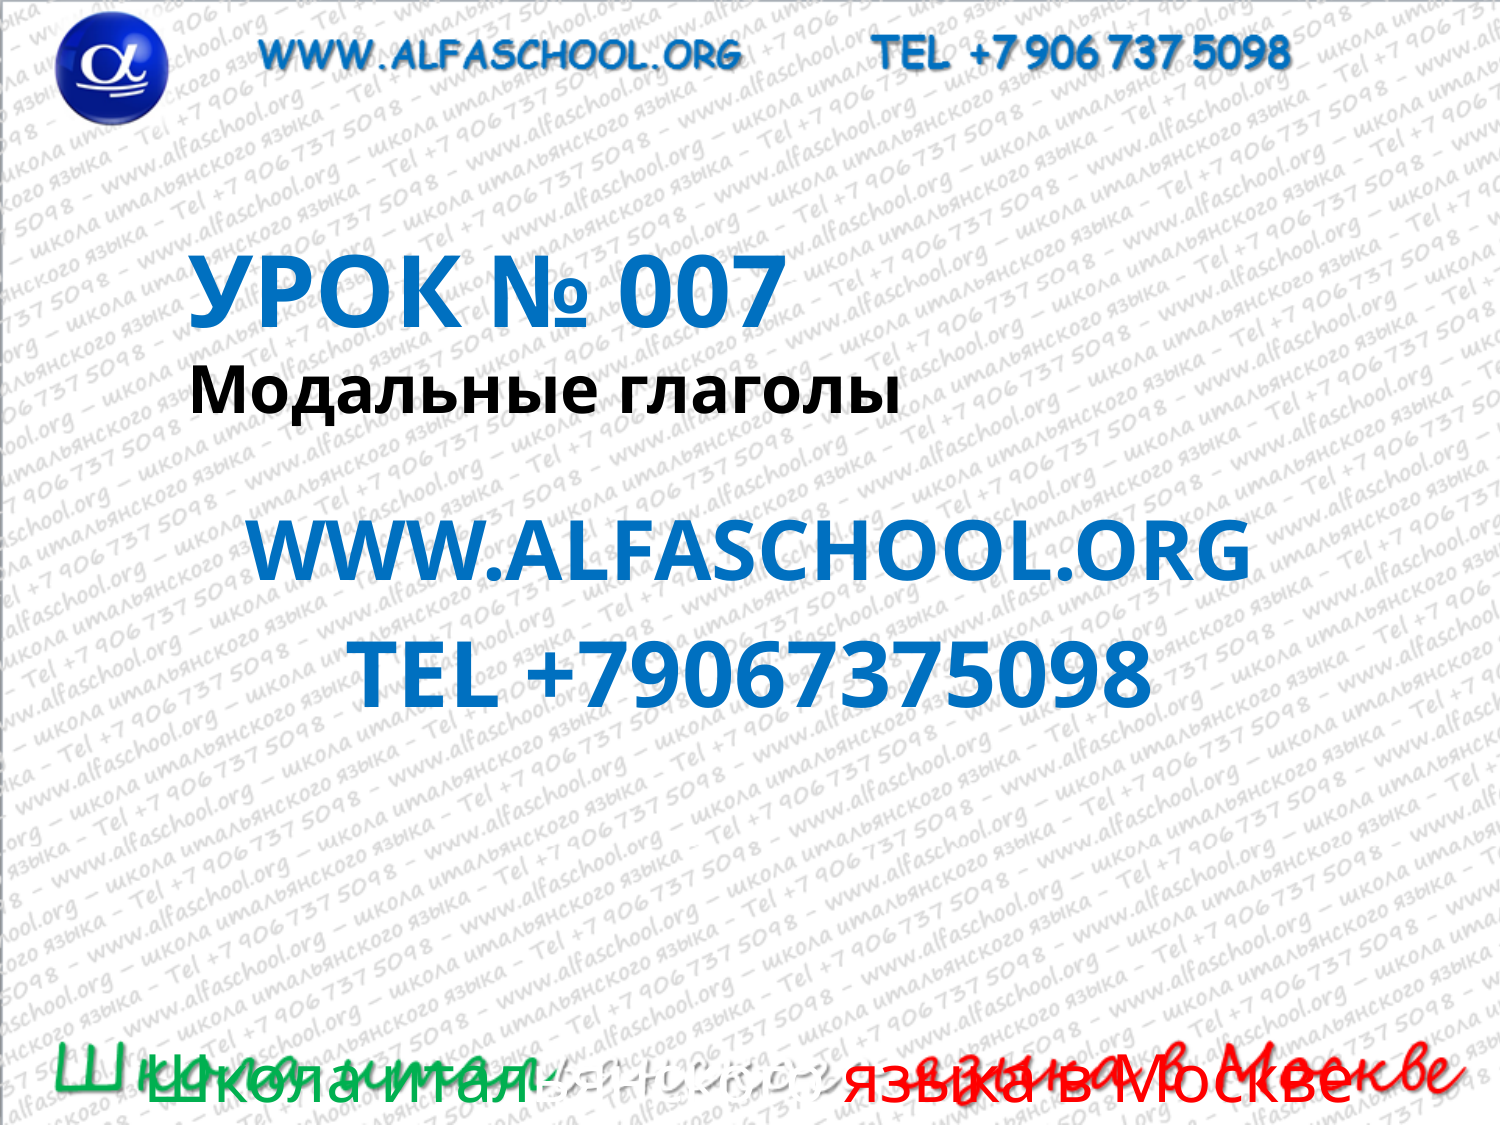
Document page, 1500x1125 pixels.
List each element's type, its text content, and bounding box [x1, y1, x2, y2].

text_box Школа итальянского языка в Москве [0, 978, 1500, 1124]
picture [0, 0, 1500, 978]
text_box УРОК № 007 Модальные глаголы [172, 219, 1172, 435]
list WWW.ALFASCHOOL.ORG TEL +79067375098 [35, 373, 1465, 858]
text_box [35, 149, 1465, 373]
text_box [35, 858, 1465, 870]
